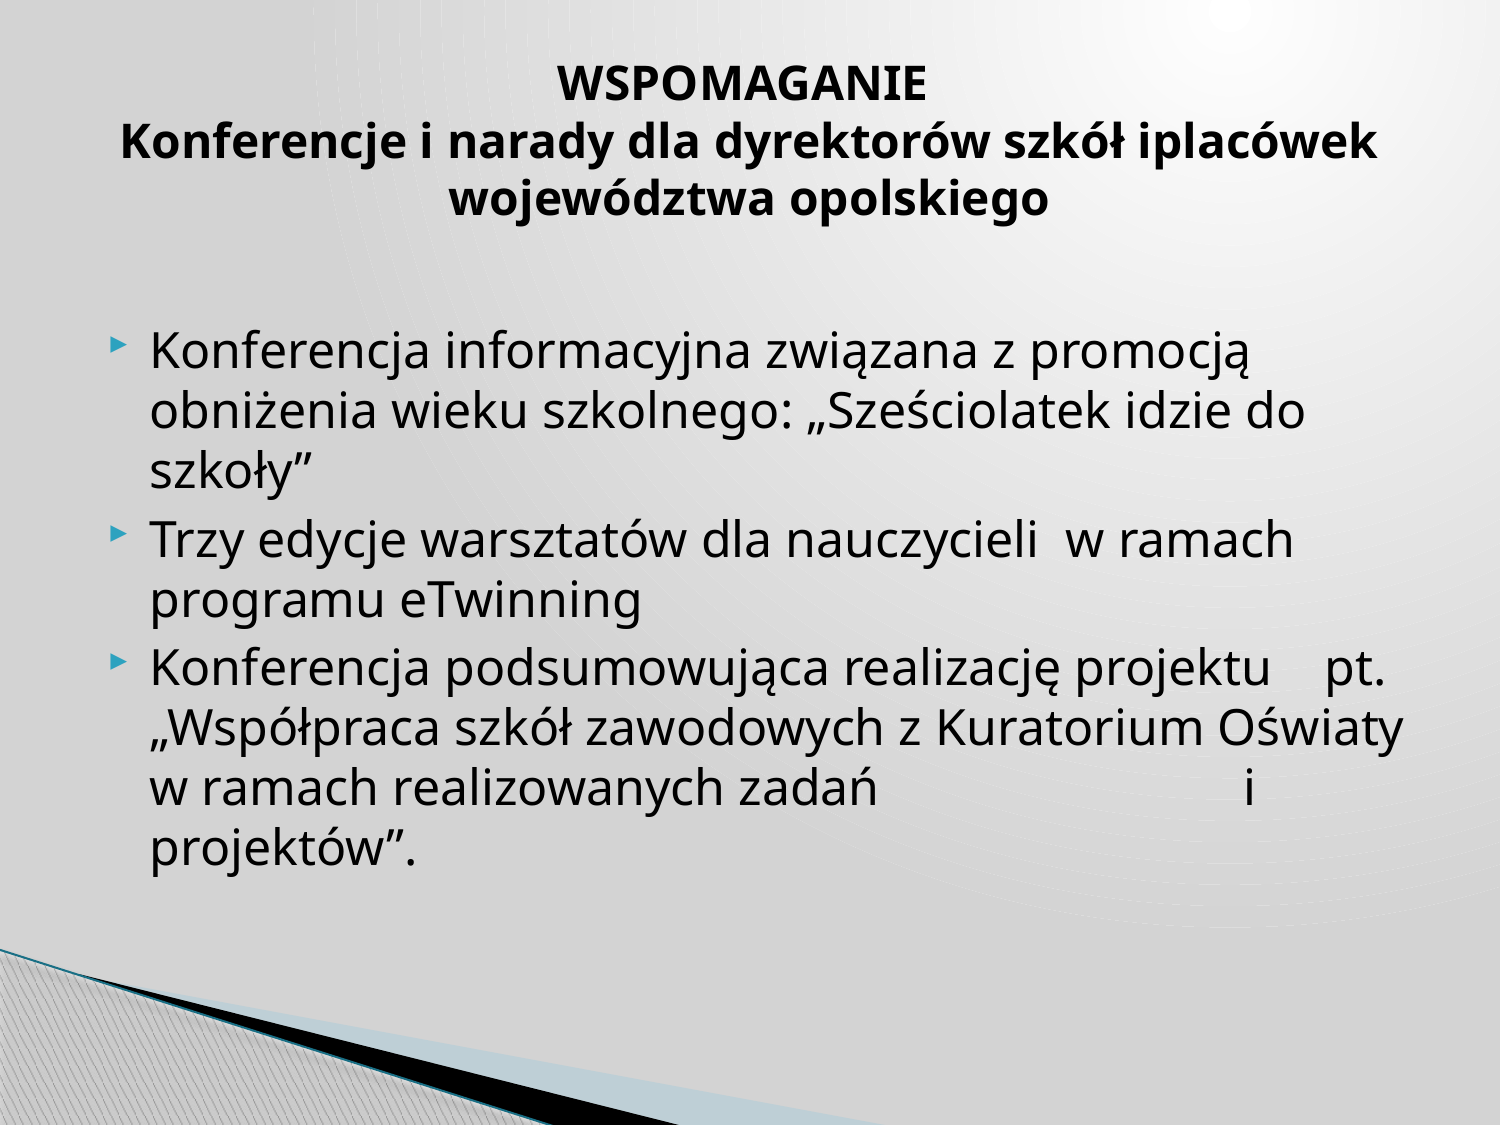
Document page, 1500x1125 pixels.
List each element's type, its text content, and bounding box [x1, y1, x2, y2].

title WSPOMAGANIE Konferencje i narady dla dyrektorów szkół iplacówek województwa opolskiego [75, 45, 1425, 233]
list Konferencja informacyjna związana z promocją obniżenia wieku szkolnego: „Sześciolatek idzie do szkoły” Trzy edycje warsztatów dla nauczycieli w ramach programu eTwinning Konferencja podsumowująca realizację projektu pt. „Współpraca szkół zawodowych z Kuratorium Oświaty w ramach realizowanych zadań i projektów”. [75, 243, 1425, 986]
